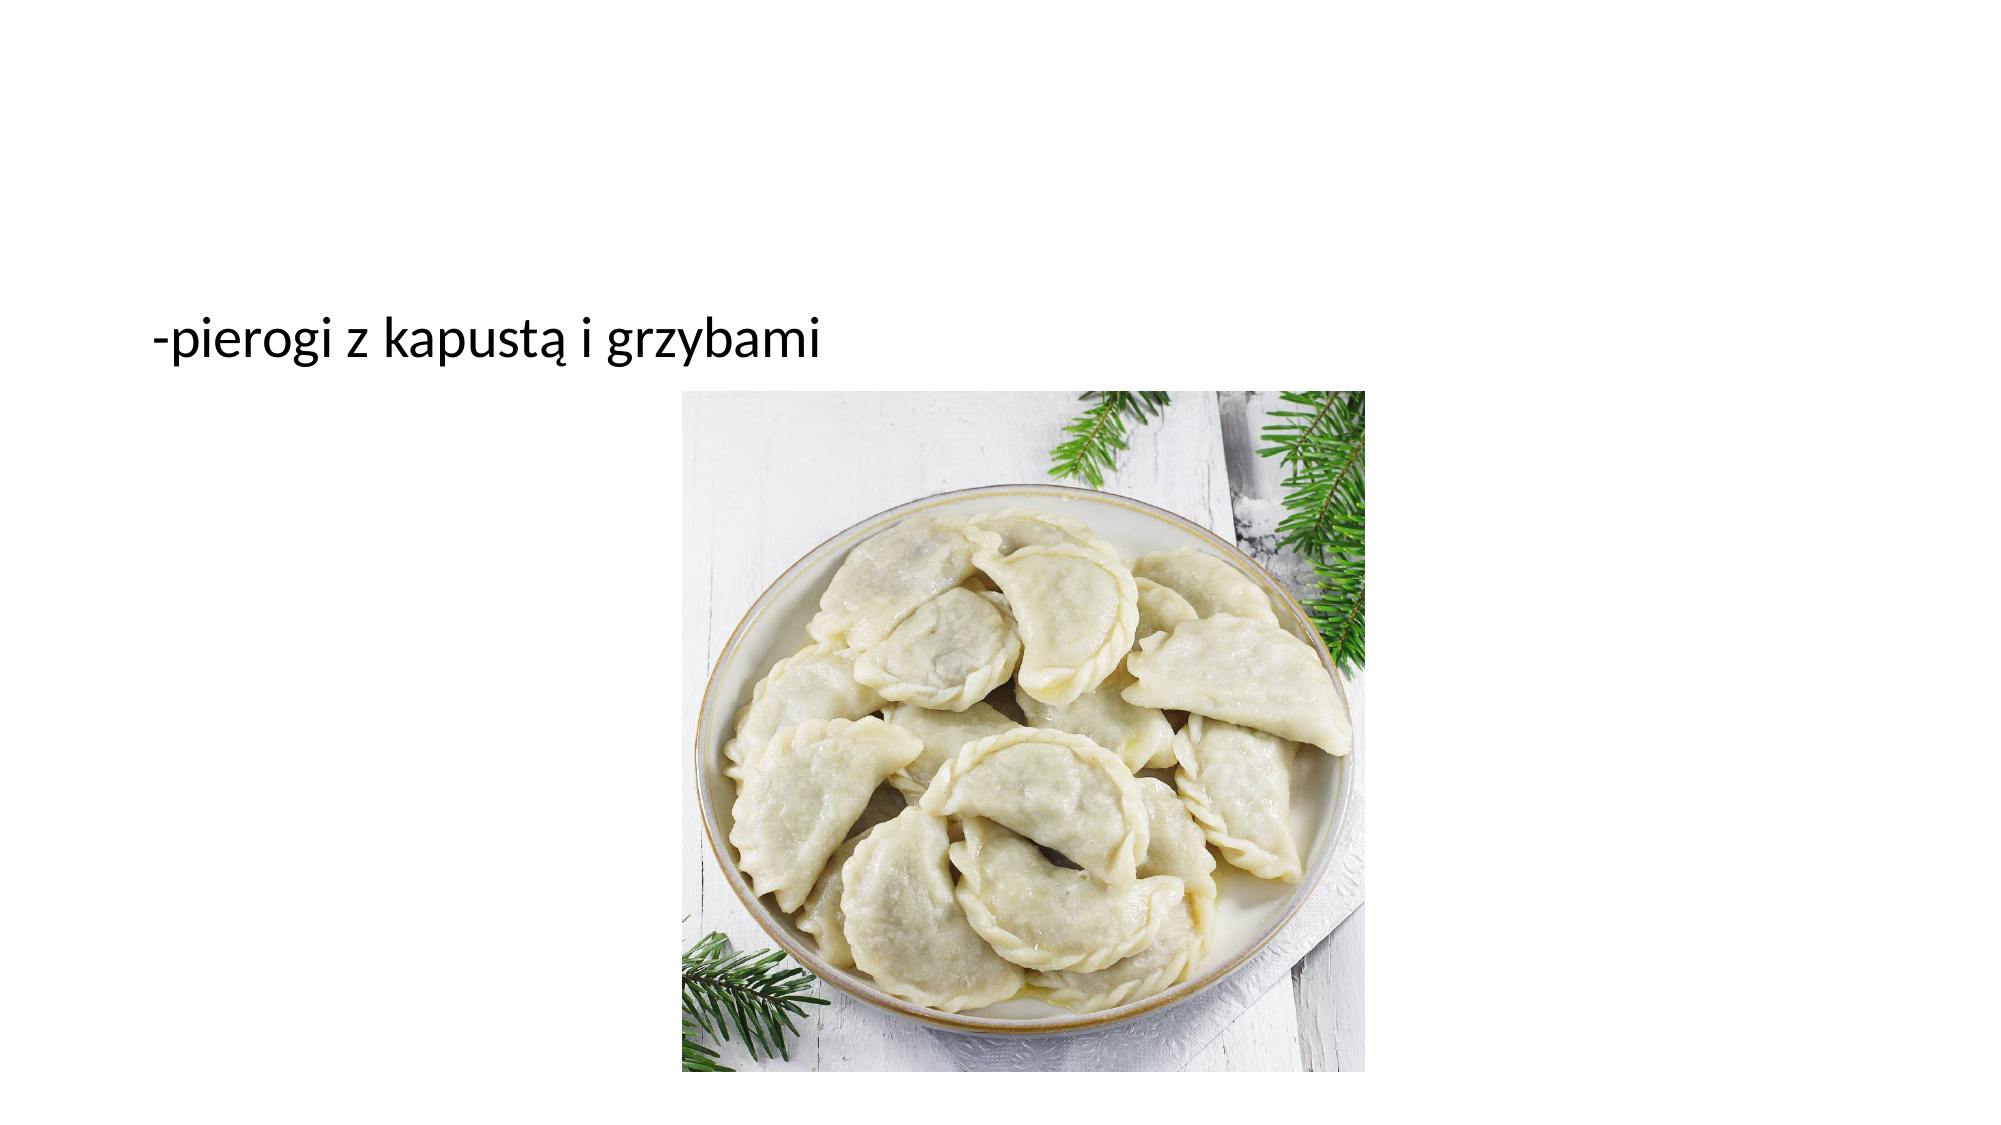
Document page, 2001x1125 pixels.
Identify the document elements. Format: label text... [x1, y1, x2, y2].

picture [682, 391, 1365, 1073]
list -pierogi z kapustą i grzybami [137, 299, 1863, 1014]
